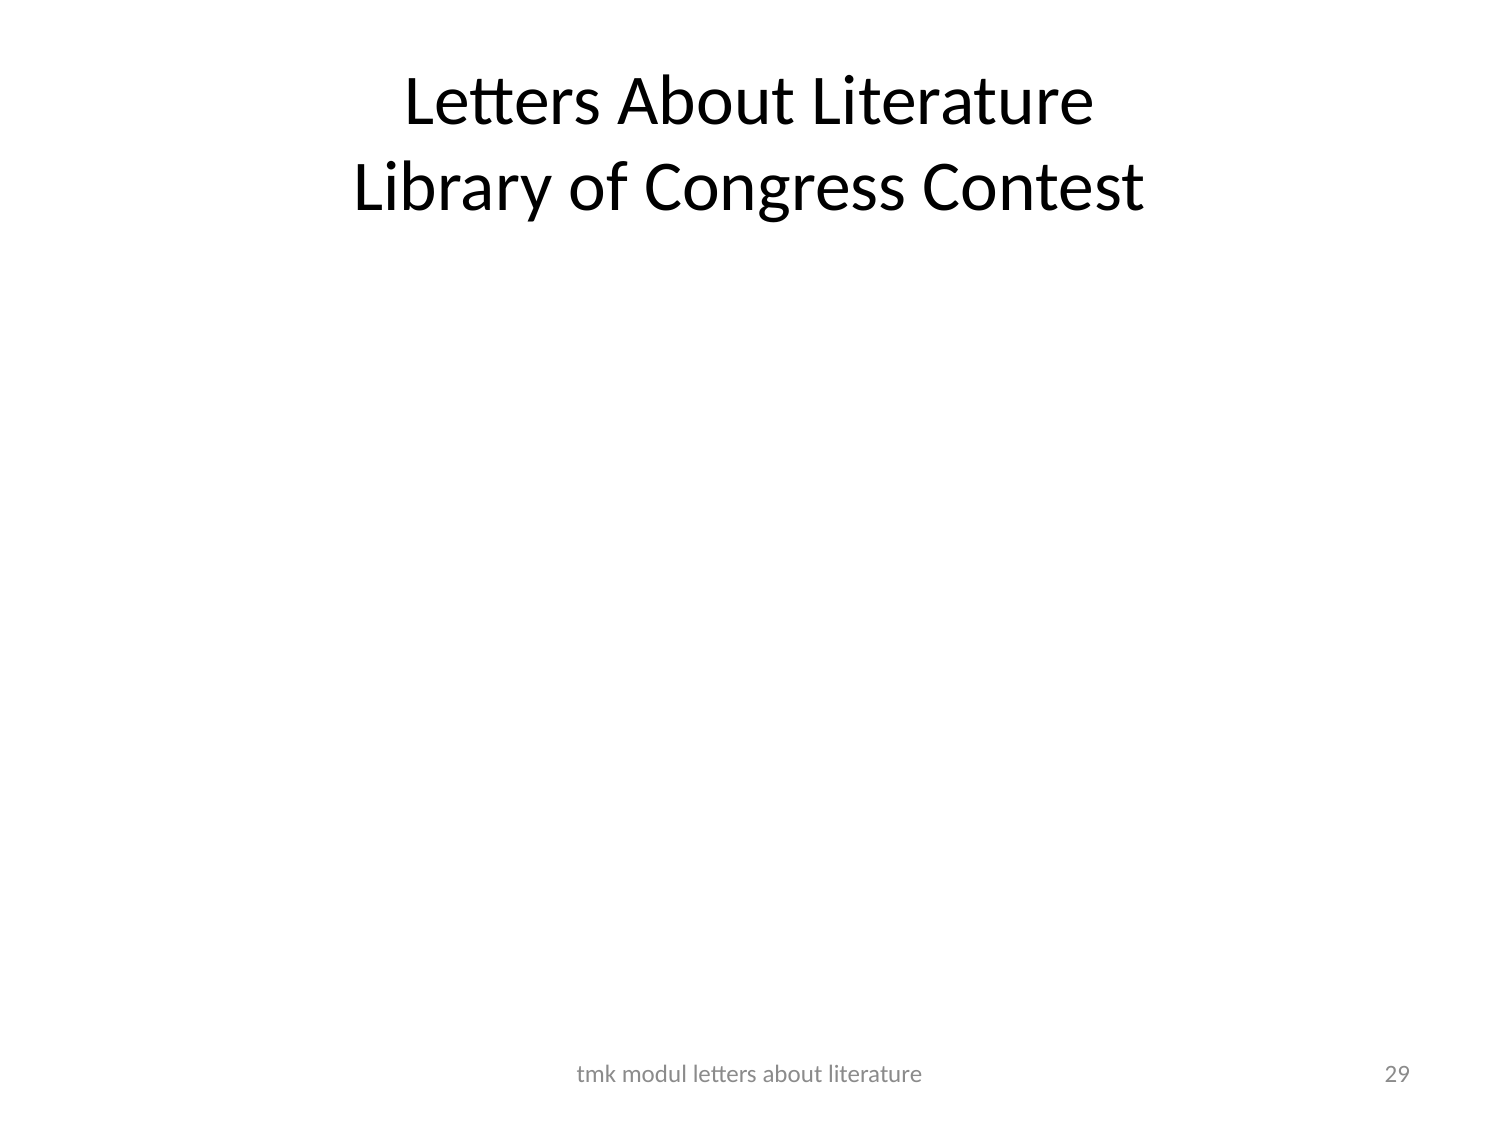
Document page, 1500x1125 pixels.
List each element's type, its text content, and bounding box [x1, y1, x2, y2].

slide_number 29 [1074, 1042, 1425, 1103]
title Letters About Literature Library of Congress Contest [75, 45, 1425, 233]
footer tmk modul letters about literature [512, 1042, 988, 1103]
